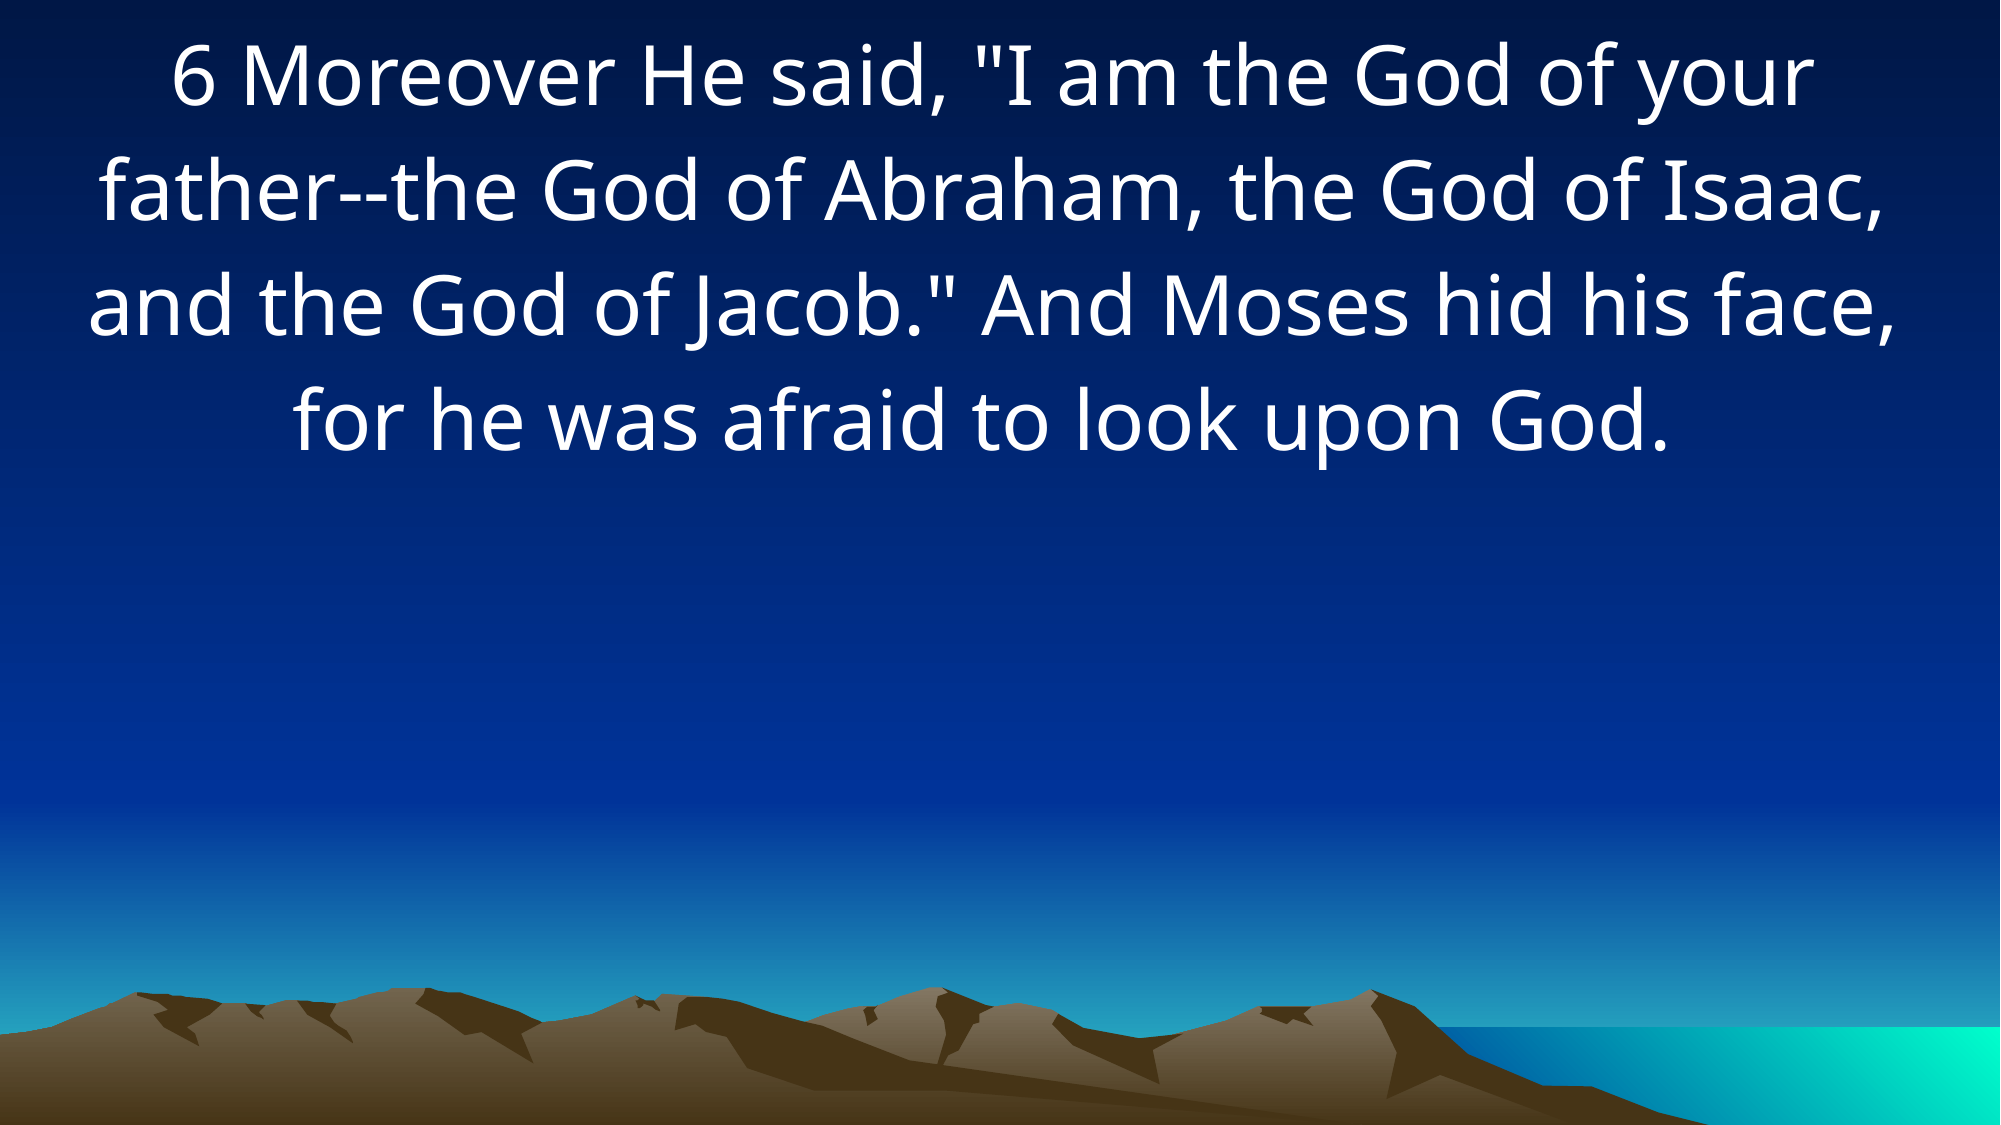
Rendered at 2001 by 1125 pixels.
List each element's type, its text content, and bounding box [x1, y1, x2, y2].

text_box 6 Moreover He said, "I am the God of your father--the God of Abraham, the God of Isaac, and the God of Jacob." And Moses hid his face, for he was afraid to look upon God. [12, 0, 1975, 988]
